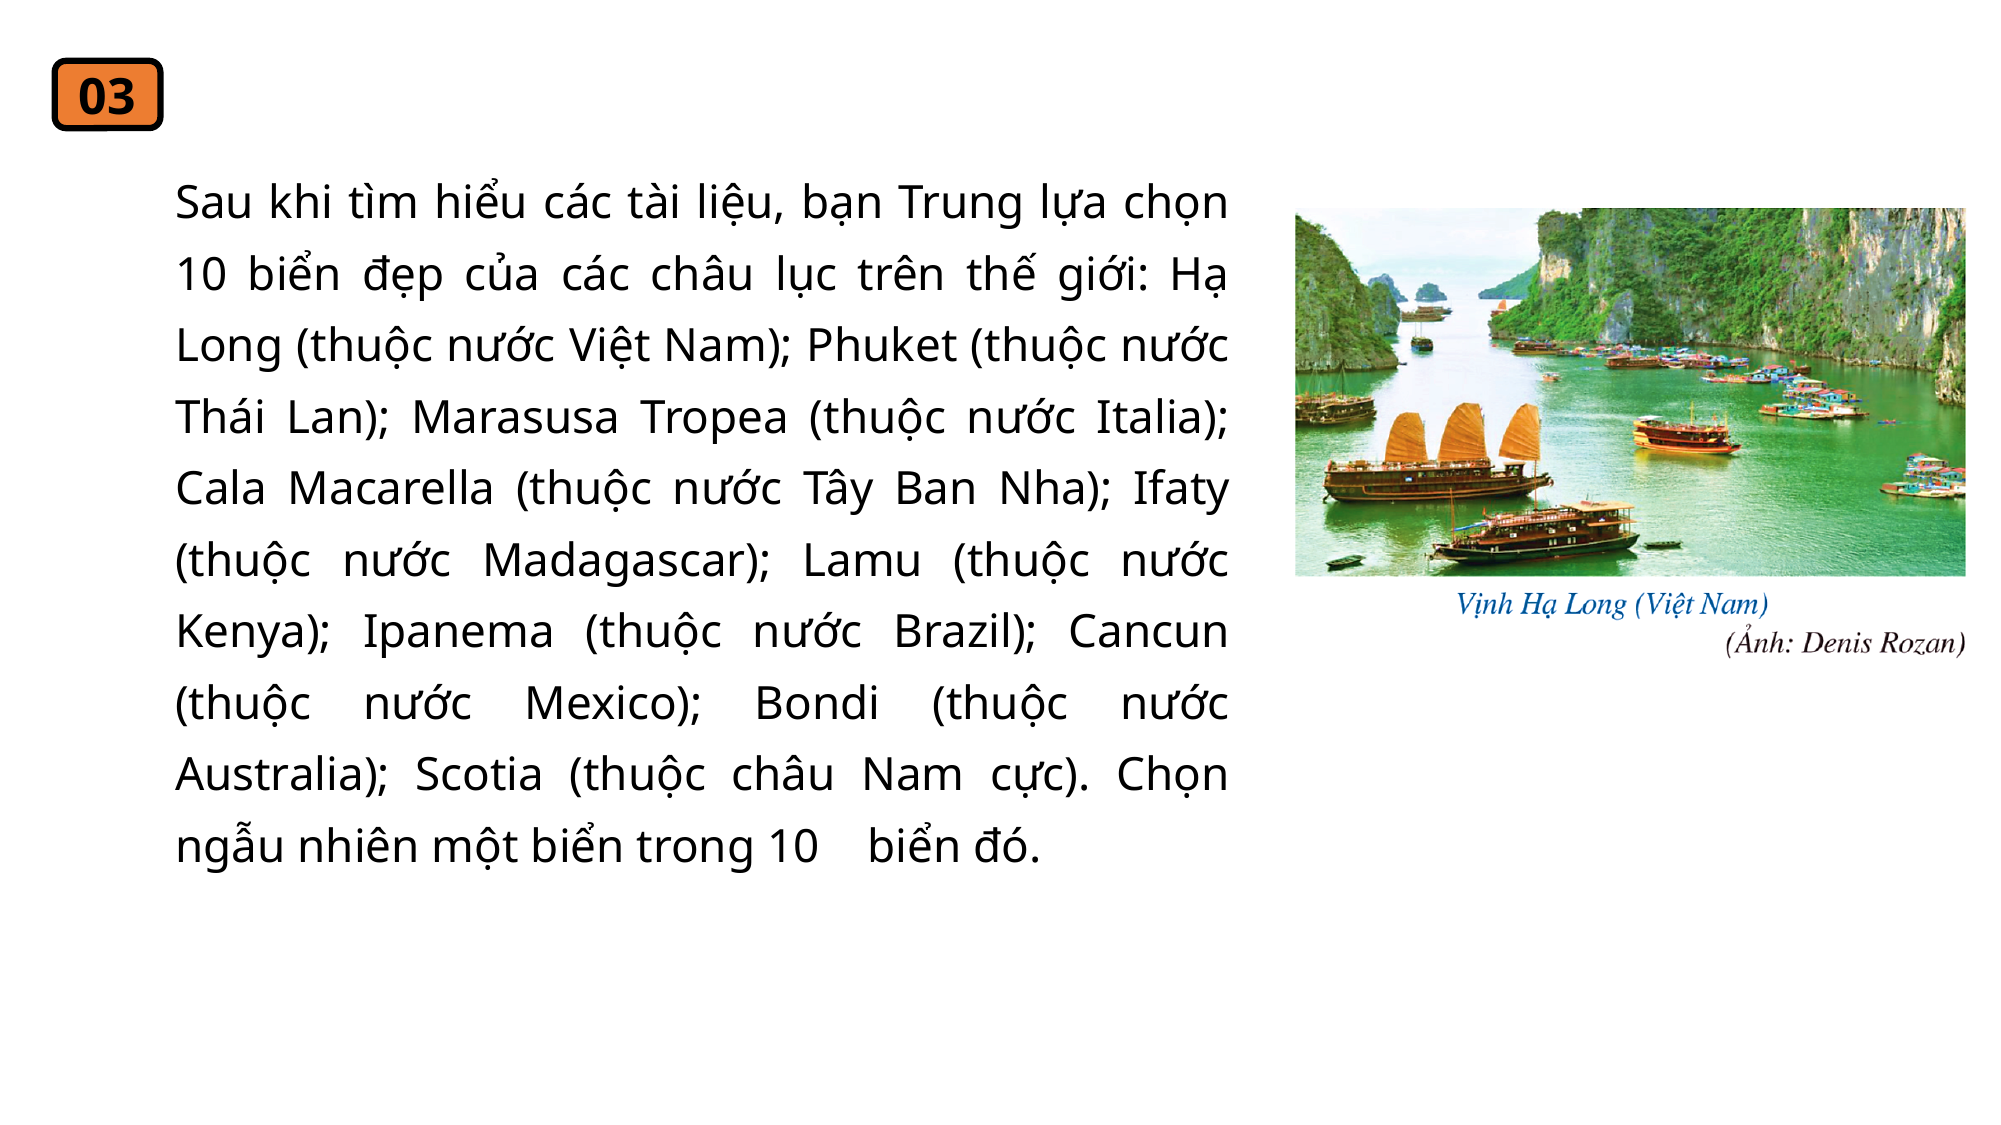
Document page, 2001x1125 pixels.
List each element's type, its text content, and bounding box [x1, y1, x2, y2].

picture [1284, 197, 1979, 662]
text_box 03 [53, 59, 162, 130]
text_box Sau khi tìm hiểu các tài liệu, bạn Trung lựa chọn 10 biển đẹp của các châu lục trên thế giới: Hạ Long (thuộc nước Việt Nam); Phuket (thuộc nước Thái Lan); Marasusa Tropea (thuộc nước Italia); Cala Macarella (thuộc nước Tây Ban Nha); Ifaty (thuộc nước Madagascar); Lamu (thuộc nước Kenya); Ipanema (thuộc nước Brazil); Cancun (thuộc nước Mexico); Bondi (thuộc nước Australia); Scotia (thuộc châu Nam cực). Chọn ngẫu nhiên một biển trong 10 biển đó. [160, 149, 1246, 945]
